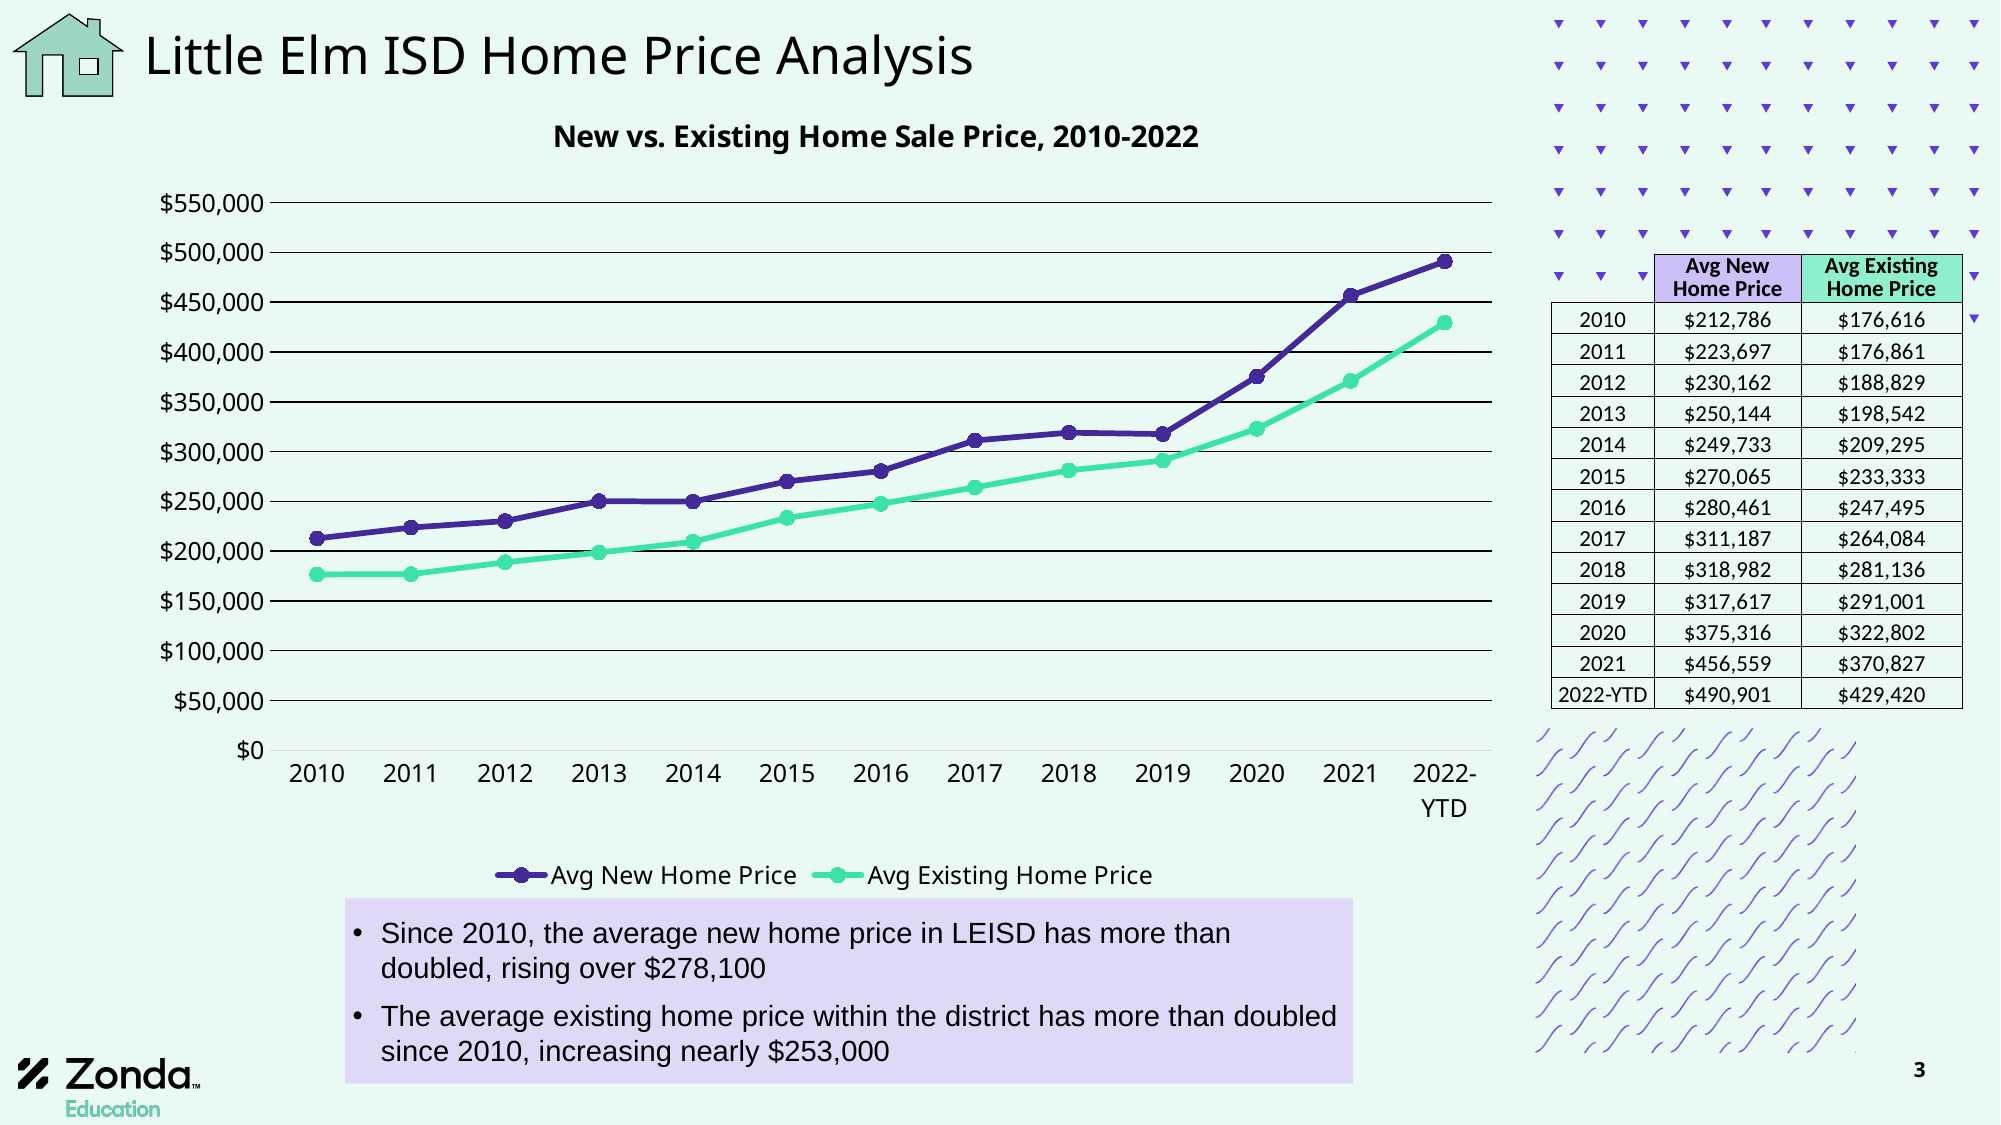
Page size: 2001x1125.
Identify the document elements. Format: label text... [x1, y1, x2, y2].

table_cell $318,982 [1655, 553, 1801, 583]
table_cell 2020 [1552, 615, 1654, 646]
table_cell 2021 [1552, 647, 1654, 677]
table_cell $311,187 [1655, 522, 1801, 552]
table_cell $176,616 [1802, 303, 1962, 333]
table_header Avg New Home Price [1655, 255, 1801, 302]
table_cell $322,802 [1802, 615, 1962, 646]
table_cell $209,295 [1802, 428, 1962, 458]
table_cell 2016 [1552, 490, 1654, 521]
table_cell $247,495 [1802, 490, 1962, 521]
table_cell 2022-YTD [1552, 678, 1654, 708]
table_cell $223,697 [1655, 334, 1801, 364]
table_cell 2018 [1552, 553, 1654, 583]
table_cell $375,316 [1655, 615, 1801, 646]
table_cell 2015 [1552, 459, 1654, 489]
table_cell $198,542 [1802, 397, 1962, 427]
table_cell 2010 [1552, 303, 1654, 333]
table_cell $280,461 [1655, 490, 1801, 521]
table_header Avg Existing Home Price [1802, 255, 1962, 302]
table_cell $249,733 [1655, 428, 1801, 458]
table_cell $317,617 [1655, 584, 1801, 614]
table_cell $490,901 [1655, 678, 1801, 708]
table_cell 2014 [1552, 428, 1654, 458]
table_cell $250,144 [1655, 397, 1801, 427]
table_cell $233,333 [1802, 459, 1962, 489]
table_cell $212,786 [1655, 303, 1801, 333]
table_cell 2011 [1552, 334, 1654, 364]
slide_number 3 [1490, 1041, 1941, 1101]
table_cell $429,420 [1802, 678, 1962, 708]
text_box Since 2010, the average new home price in LEISD has more than doubled, rising over $278,100 The average existing home price within the district has more than doubled since 2010, increasing nearly $253,000 [345, 899, 1354, 1084]
table_cell 2019 [1552, 584, 1654, 614]
chart [131, 86, 1520, 899]
table_cell $270,065 [1655, 459, 1801, 489]
table_cell $176,861 [1802, 334, 1962, 364]
table_cell $264,084 [1802, 522, 1962, 552]
table_cell $188,829 [1802, 365, 1962, 396]
table_cell 2013 [1552, 397, 1654, 427]
text_box Little Elm ISD Home Price Analysis [144, 22, 1143, 86]
table_cell $456,559 [1655, 647, 1801, 677]
table_cell 2012 [1552, 365, 1654, 396]
table_header [1551, 255, 1654, 302]
table_cell $370,827 [1802, 647, 1962, 677]
table_cell $281,136 [1802, 553, 1962, 583]
picture [0, 0, 2000, 1125]
table_cell $230,162 [1655, 365, 1801, 396]
table_cell $291,001 [1802, 584, 1962, 614]
table_cell 2017 [1552, 522, 1654, 552]
